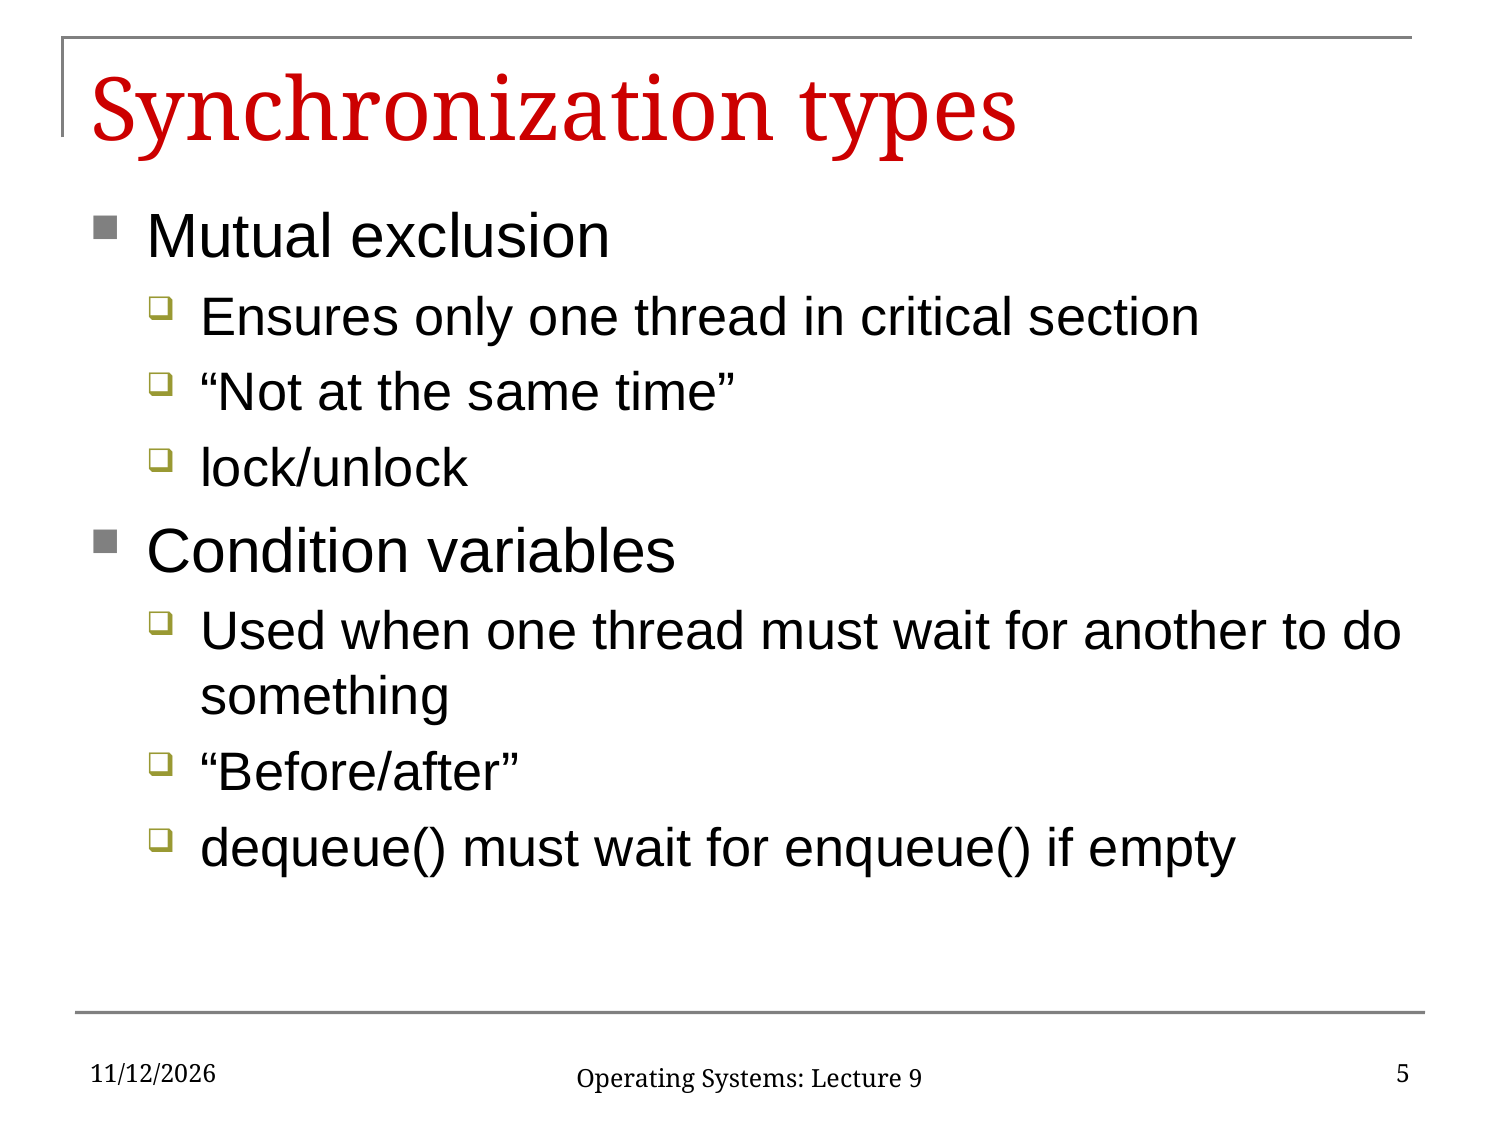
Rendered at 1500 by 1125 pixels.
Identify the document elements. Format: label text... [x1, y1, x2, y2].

footer Operating Systems: Lecture 9 [512, 1024, 988, 1101]
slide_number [74, 1023, 426, 1100]
slide_number 5 [1074, 1023, 1426, 1100]
list Mutual exclusion Ensures only one thread in critical section “Not at the same time” lock/unlock Condition variables Used when one thread must wait for another to do something “Before/after” dequeue() must wait for enqueue() if empty [75, 187, 1425, 1006]
title Synchronization types [75, 45, 1425, 163]
